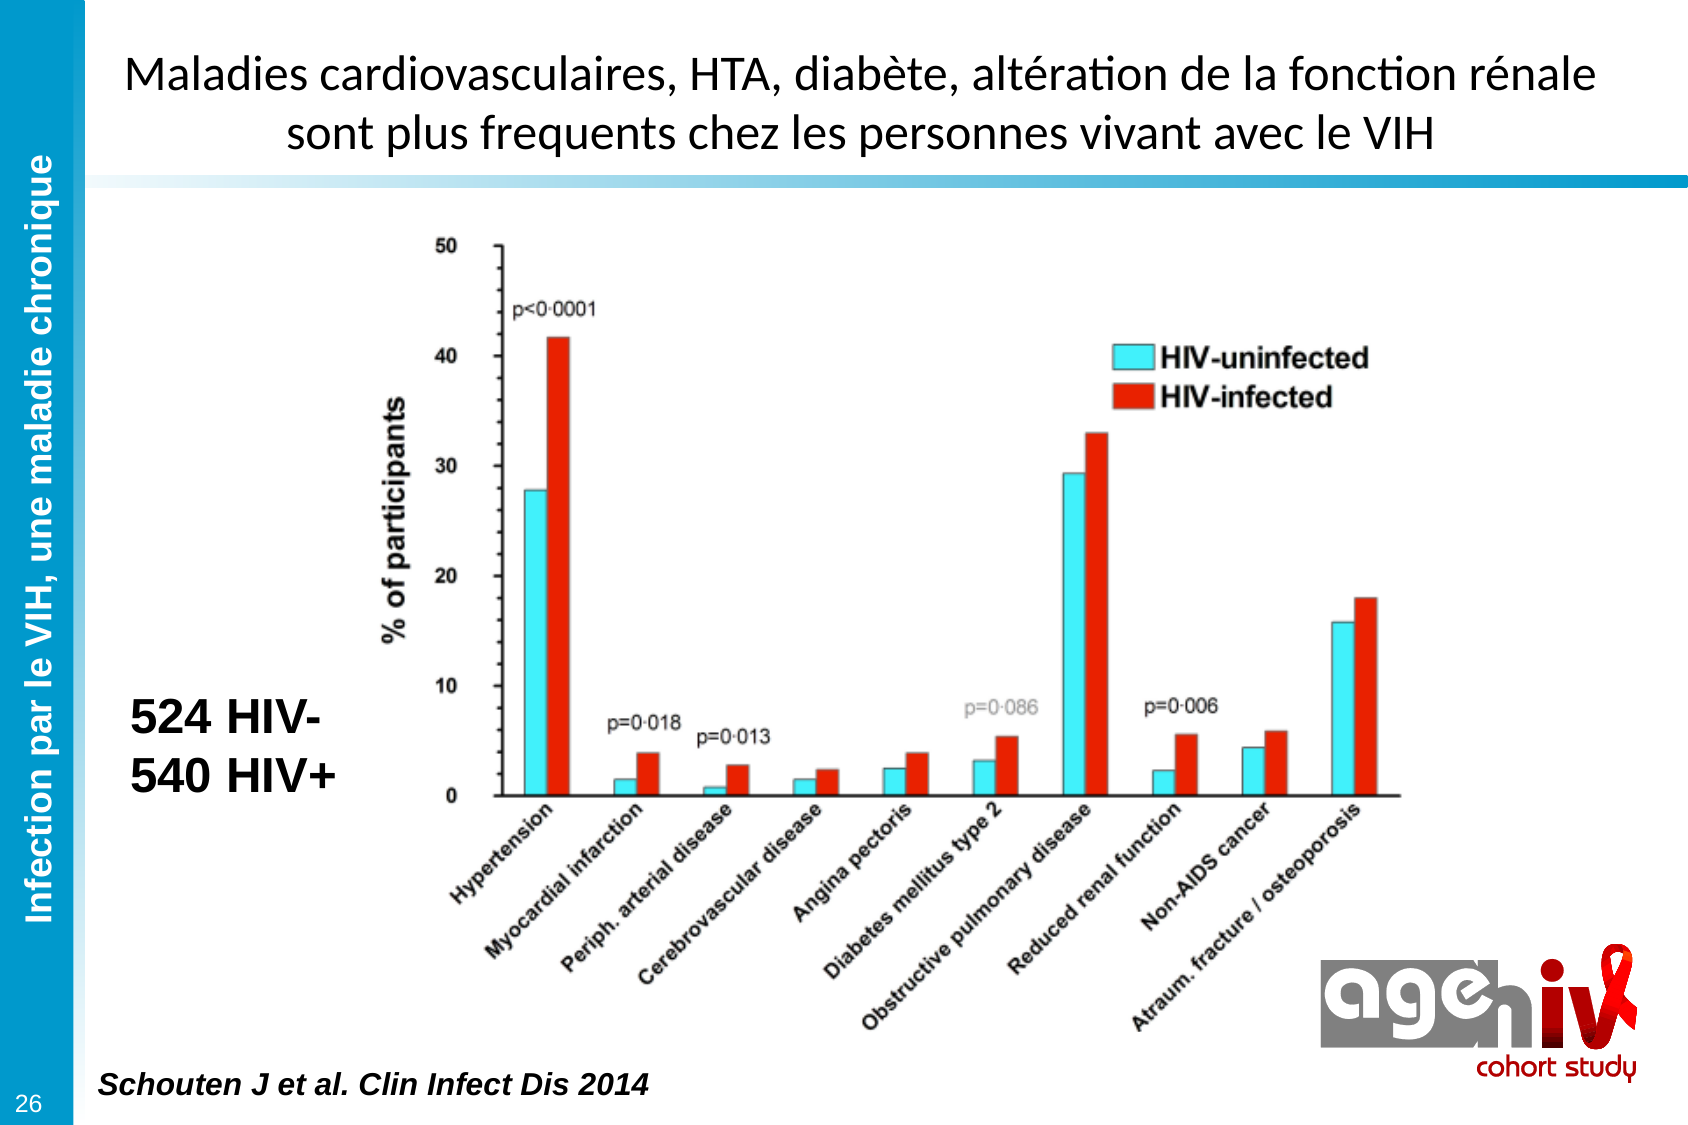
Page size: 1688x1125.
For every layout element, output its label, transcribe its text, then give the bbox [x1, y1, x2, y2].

text_box Schouten J et al. Clin Infect Dis 2014 [82, 1056, 716, 1109]
picture [354, 236, 1638, 1084]
text_box 524 HIV- 540 HIV+ [115, 676, 349, 810]
title Maladies cardiovasculaires, HTA, diabète, altération de la fonction rénale sont plus frequents chez les personnes vivant avec le VIH [82, 41, 1639, 159]
